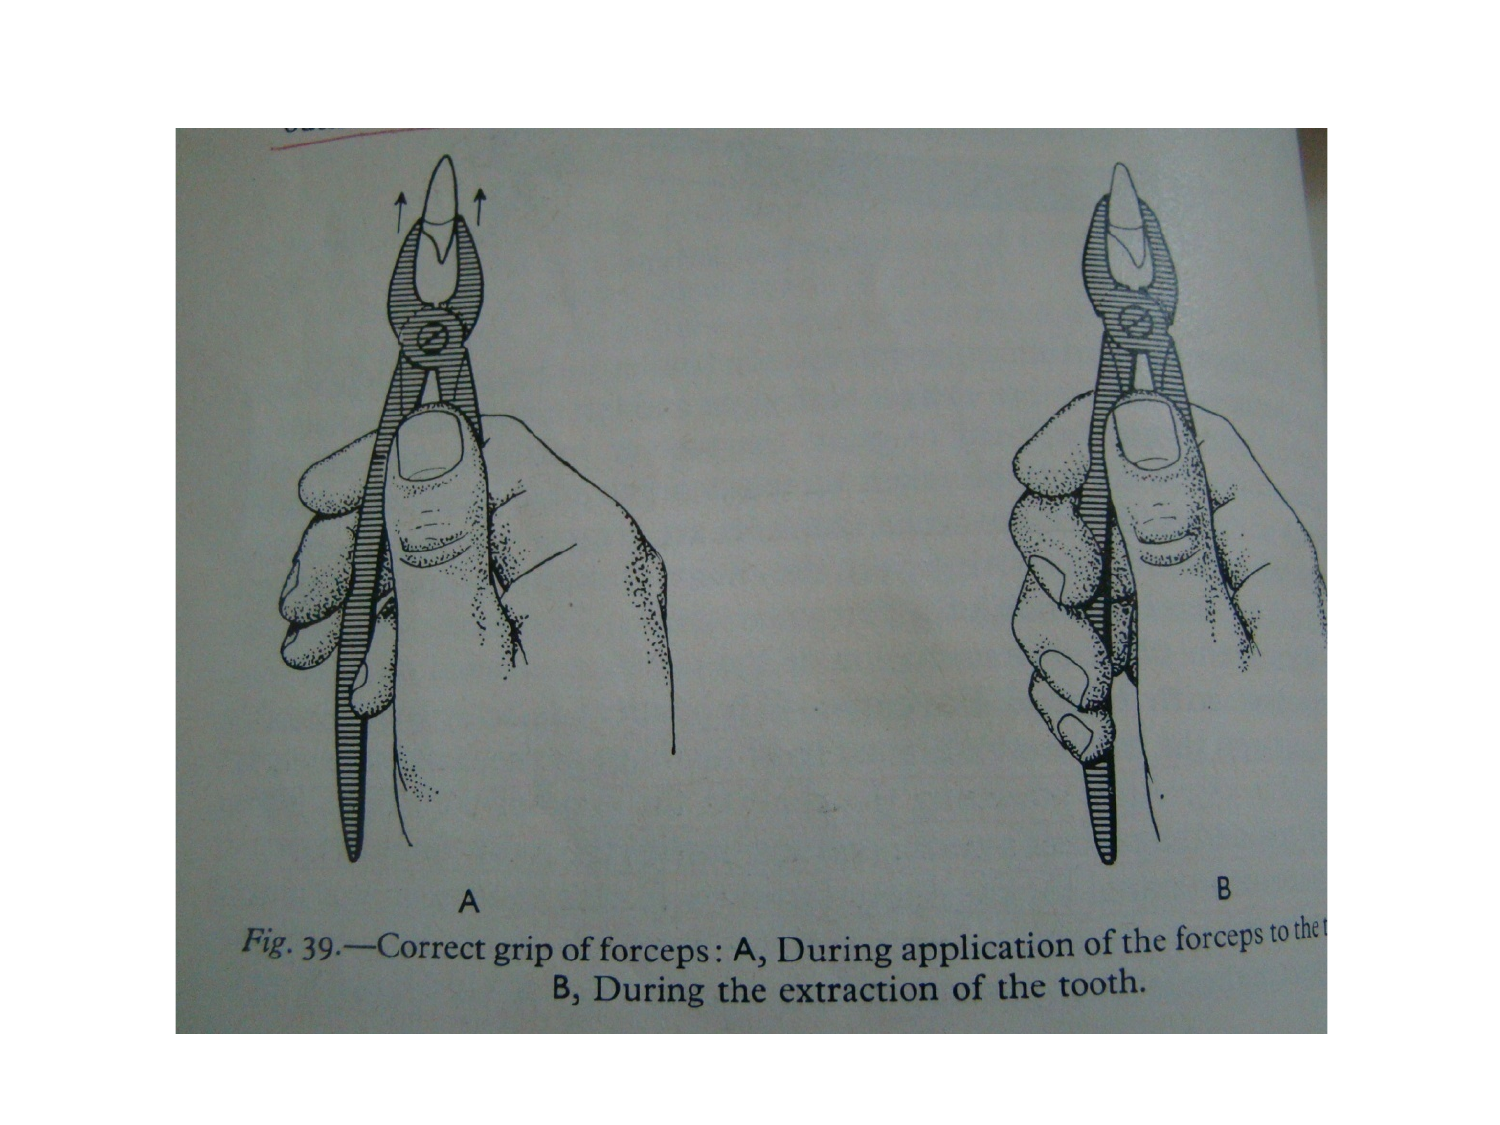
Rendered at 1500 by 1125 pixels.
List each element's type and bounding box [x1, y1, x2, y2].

list [175, 128, 1328, 1034]
